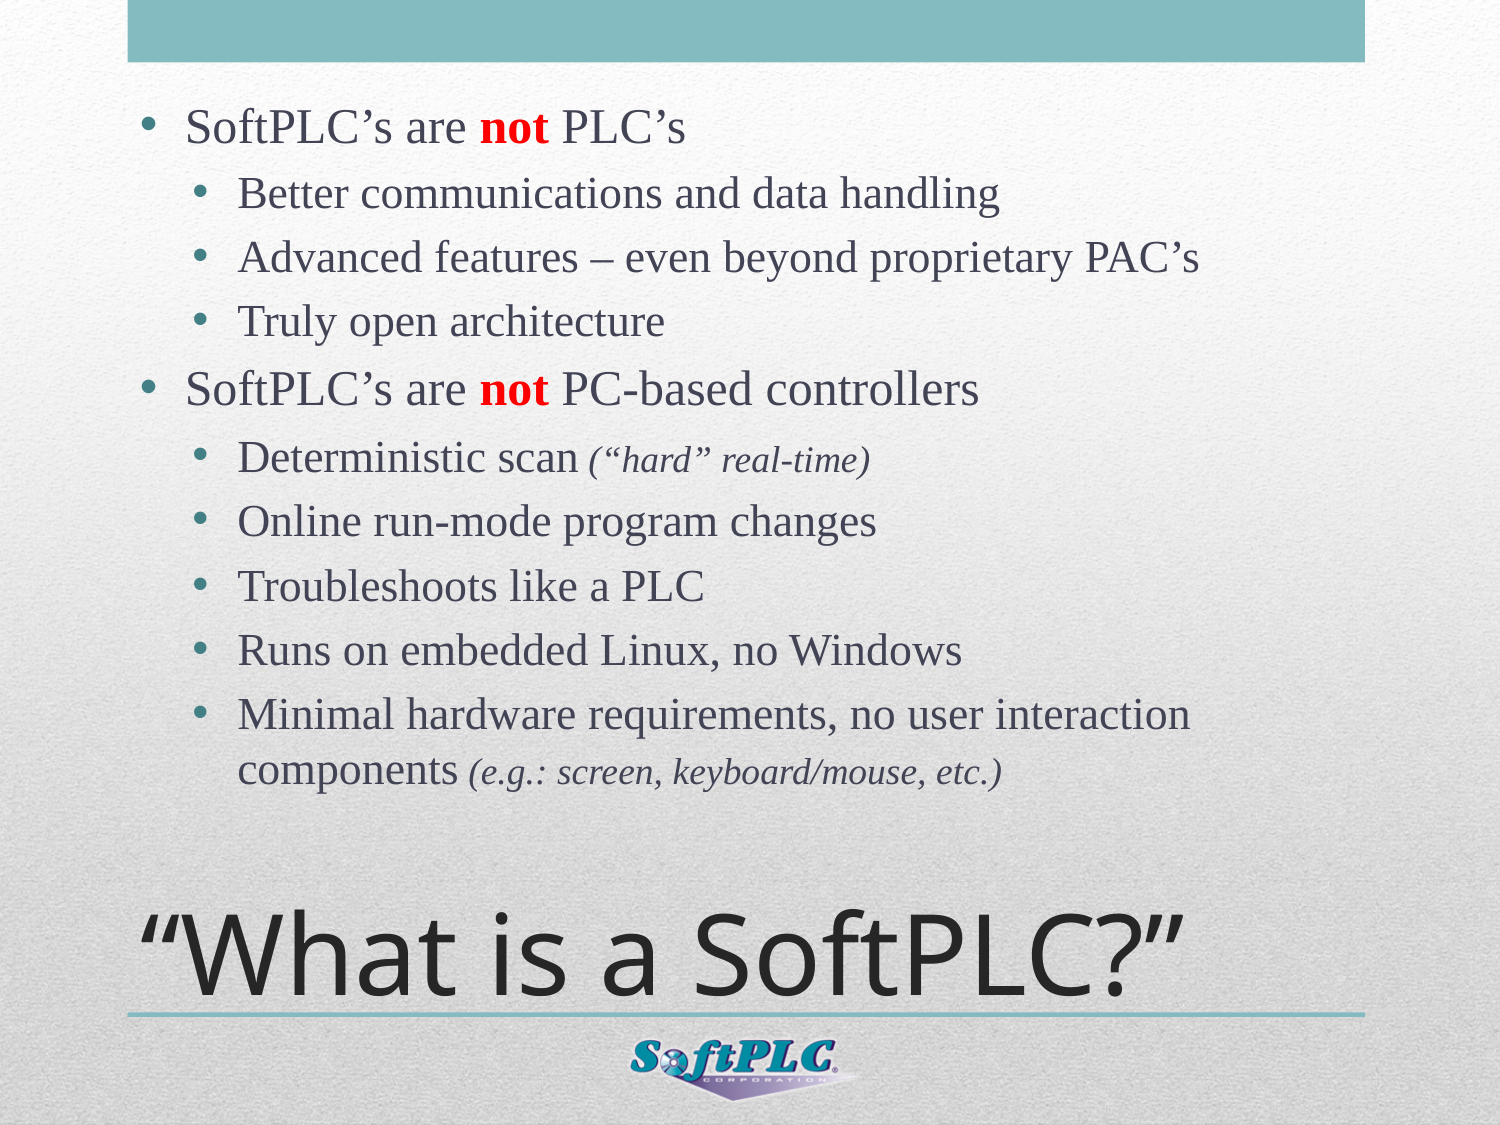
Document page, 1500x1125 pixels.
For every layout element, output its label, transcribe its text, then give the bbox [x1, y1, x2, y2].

list SoftPLC’s are not PLC’s Better communications and data handling Advanced features – even beyond proprietary PAC’s Truly open architecture SoftPLC’s are not PC-based controllers Deterministic scan (“hard” real-time) Online run-mode program changes Troubleshoots like a PLC Runs on embedded Linux, no Windows Minimal hardware requirements, no user interaction components (e.g.: screen, keyboard/mouse, etc.) [125, 87, 1438, 800]
picture [596, 1031, 897, 1110]
text_box “What is a SoftPLC?” [124, 799, 1238, 1025]
